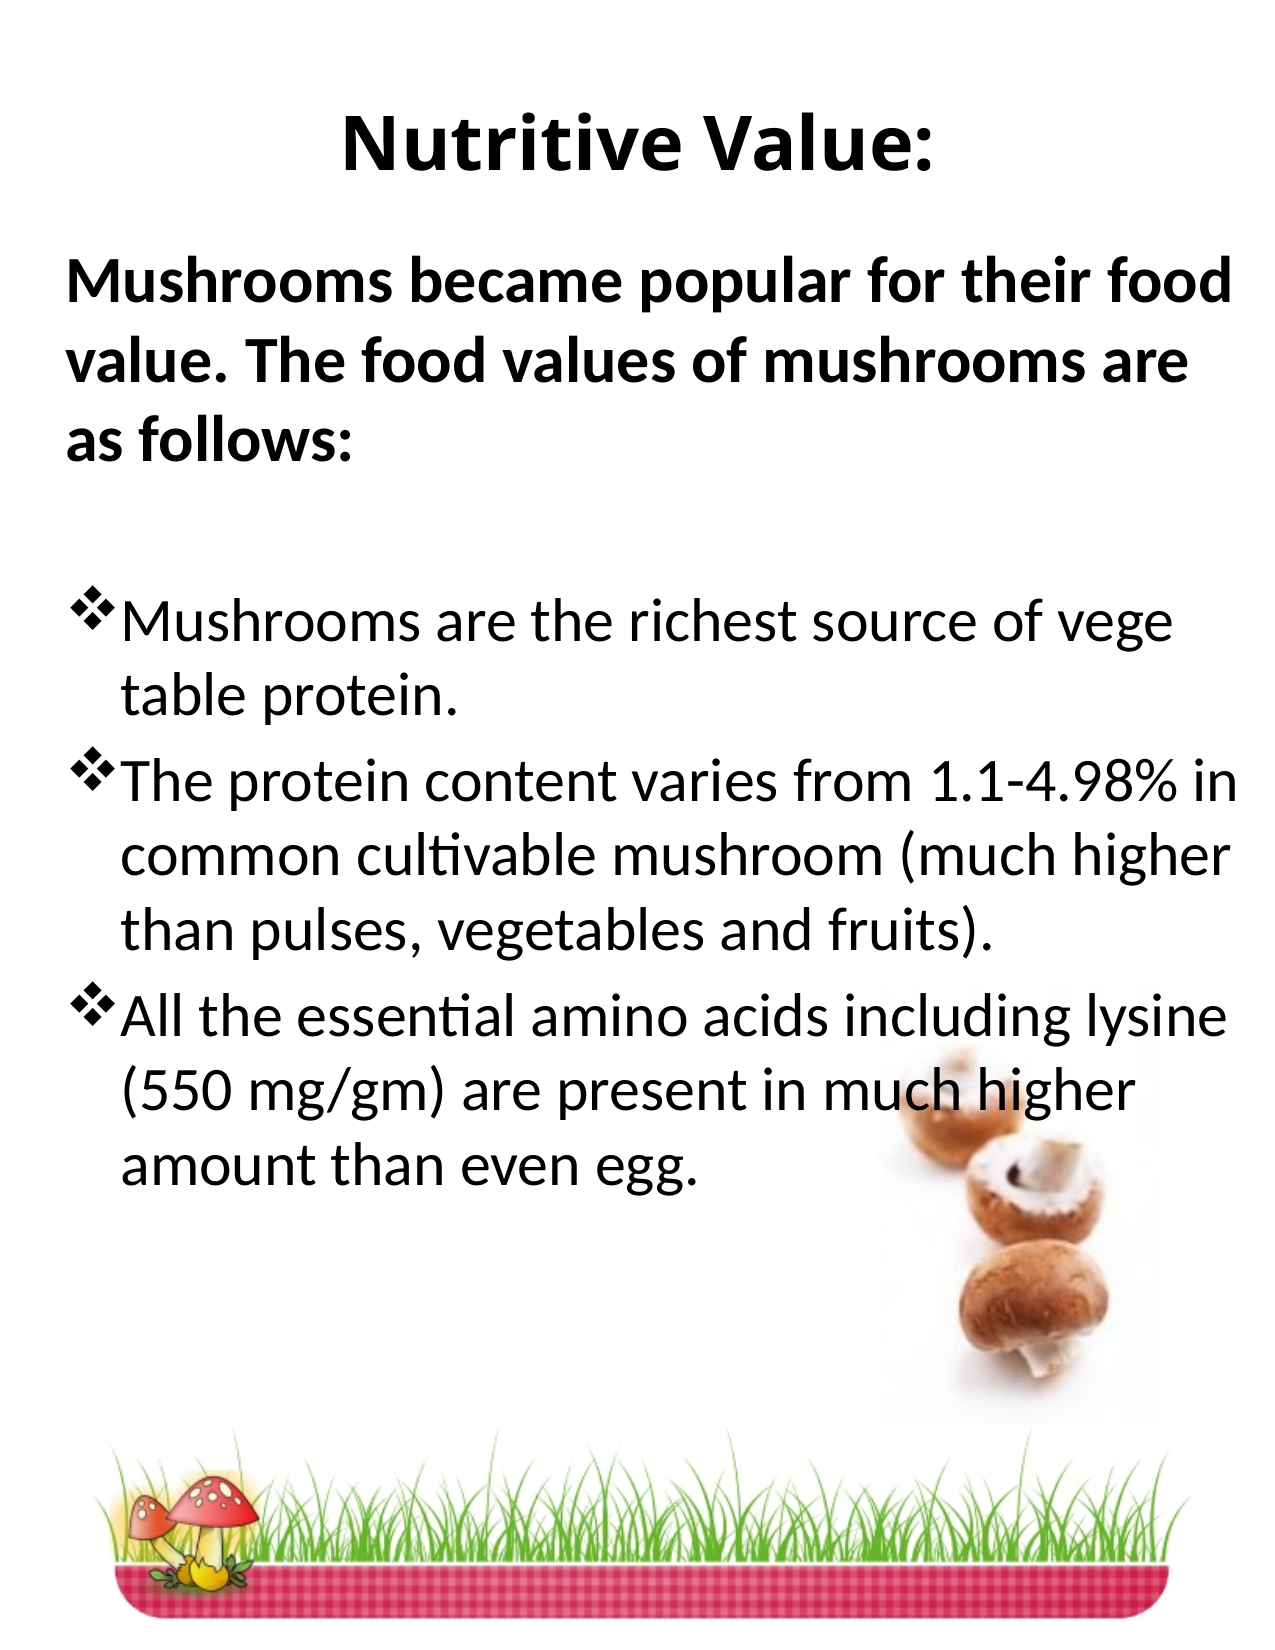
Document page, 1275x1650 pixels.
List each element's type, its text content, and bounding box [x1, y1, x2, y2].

title Nutritive Value: [0, 87, 1275, 275]
list Mushrooms became popular for their food value. The food values of mushrooms are as follows: Mushrooms are the richest source of vege­table protein. The protein content varies from 1.1-4.98% in common cultivable mushroom (much higher than pulses, vegetables and fruits). All the essential amino acids including lysine (550 mg/gm) are present in much higher amount than even egg. [50, 229, 1275, 1213]
picture [83, 983, 1201, 1650]
